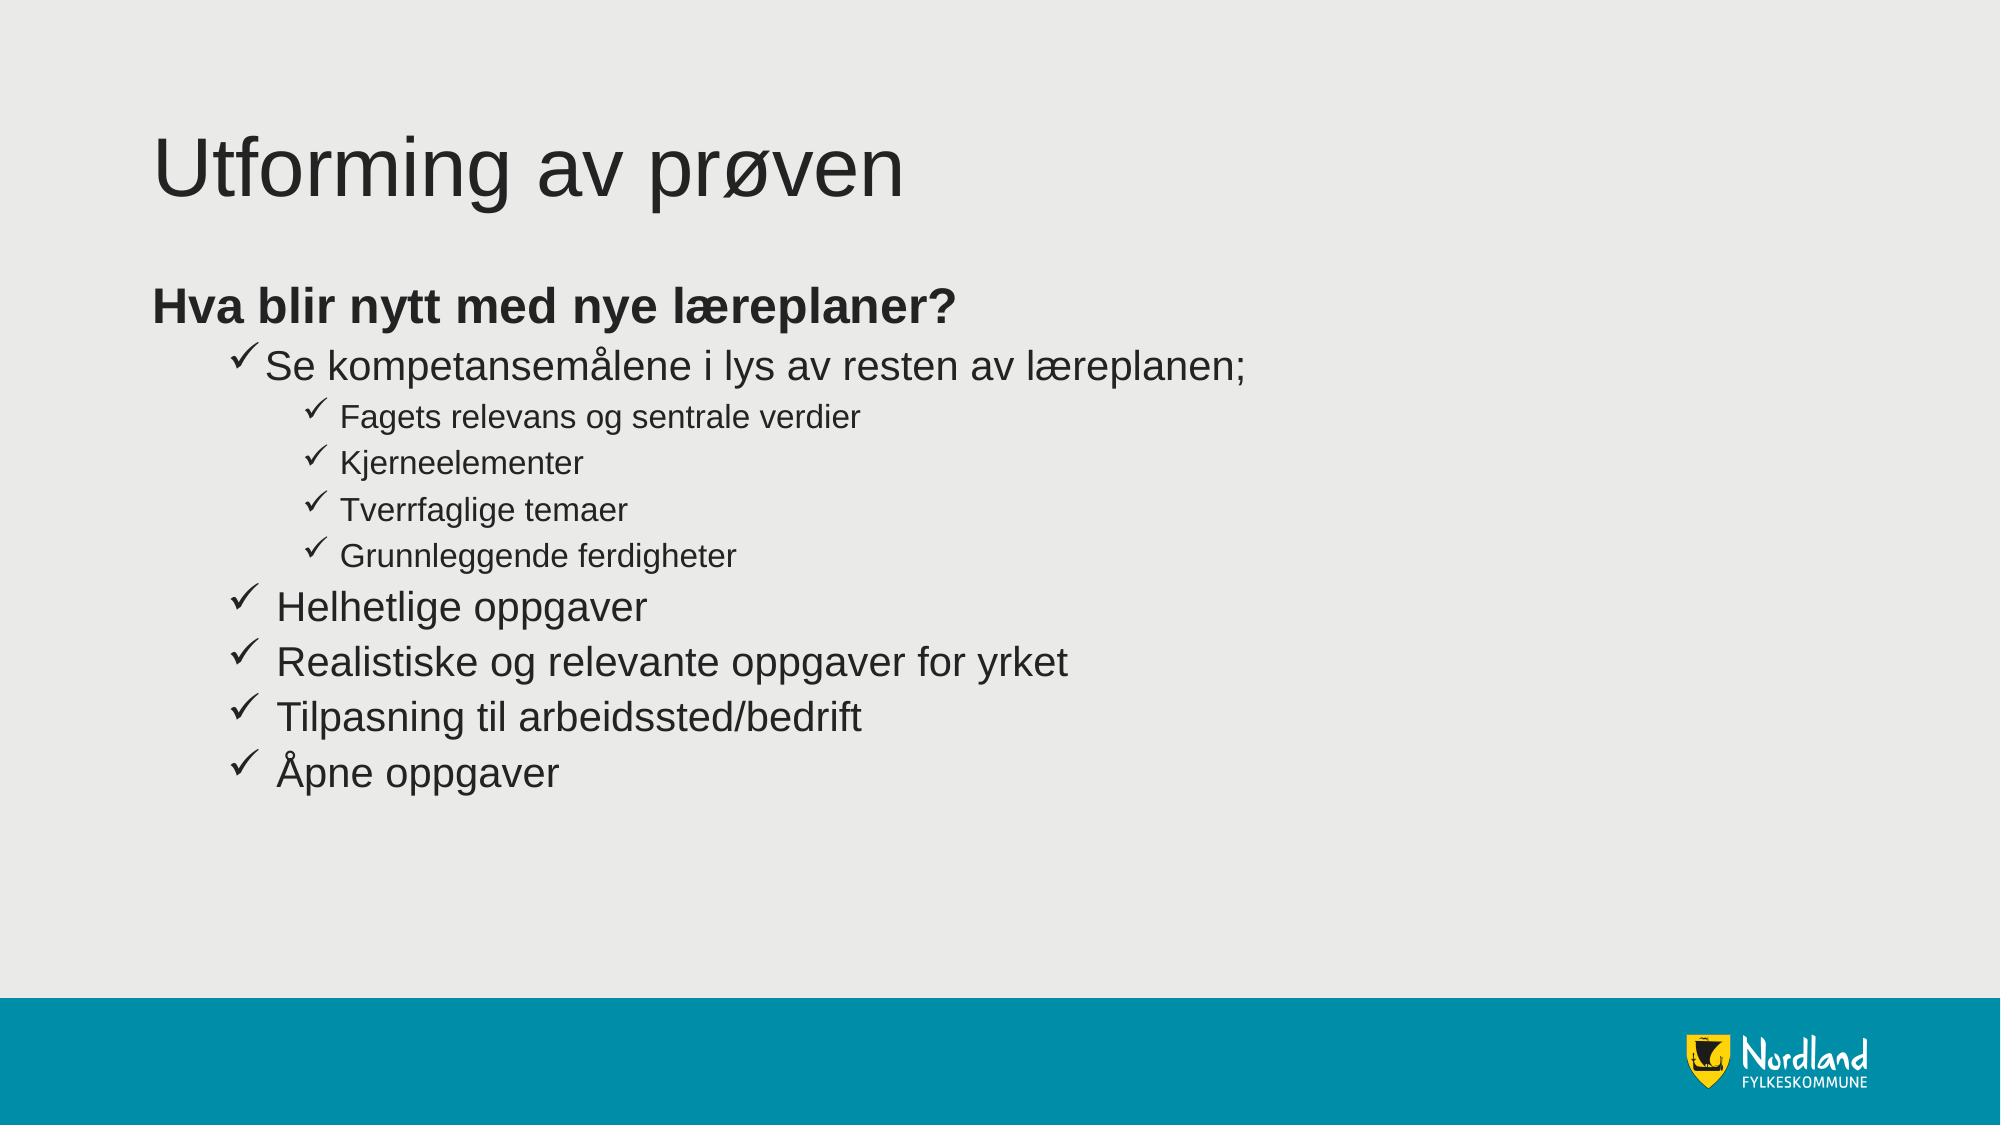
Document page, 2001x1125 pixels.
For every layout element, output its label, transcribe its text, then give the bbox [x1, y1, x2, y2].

list Hva blir nytt med nye læreplaner? Se kompetansemålene i lys av resten av læreplanen; Fagets relevans og sentrale verdier Kjerneelementer Tverrfaglige temaer Grunnleggende ferdigheter Helhetlige oppgaver Realistiske og relevante oppgaver for yrket Tilpasning til arbeidssted/bedrift Åpne oppgaver [137, 272, 1863, 948]
title Utforming av prøven [137, 104, 1863, 234]
picture [1680, 1028, 1872, 1093]
